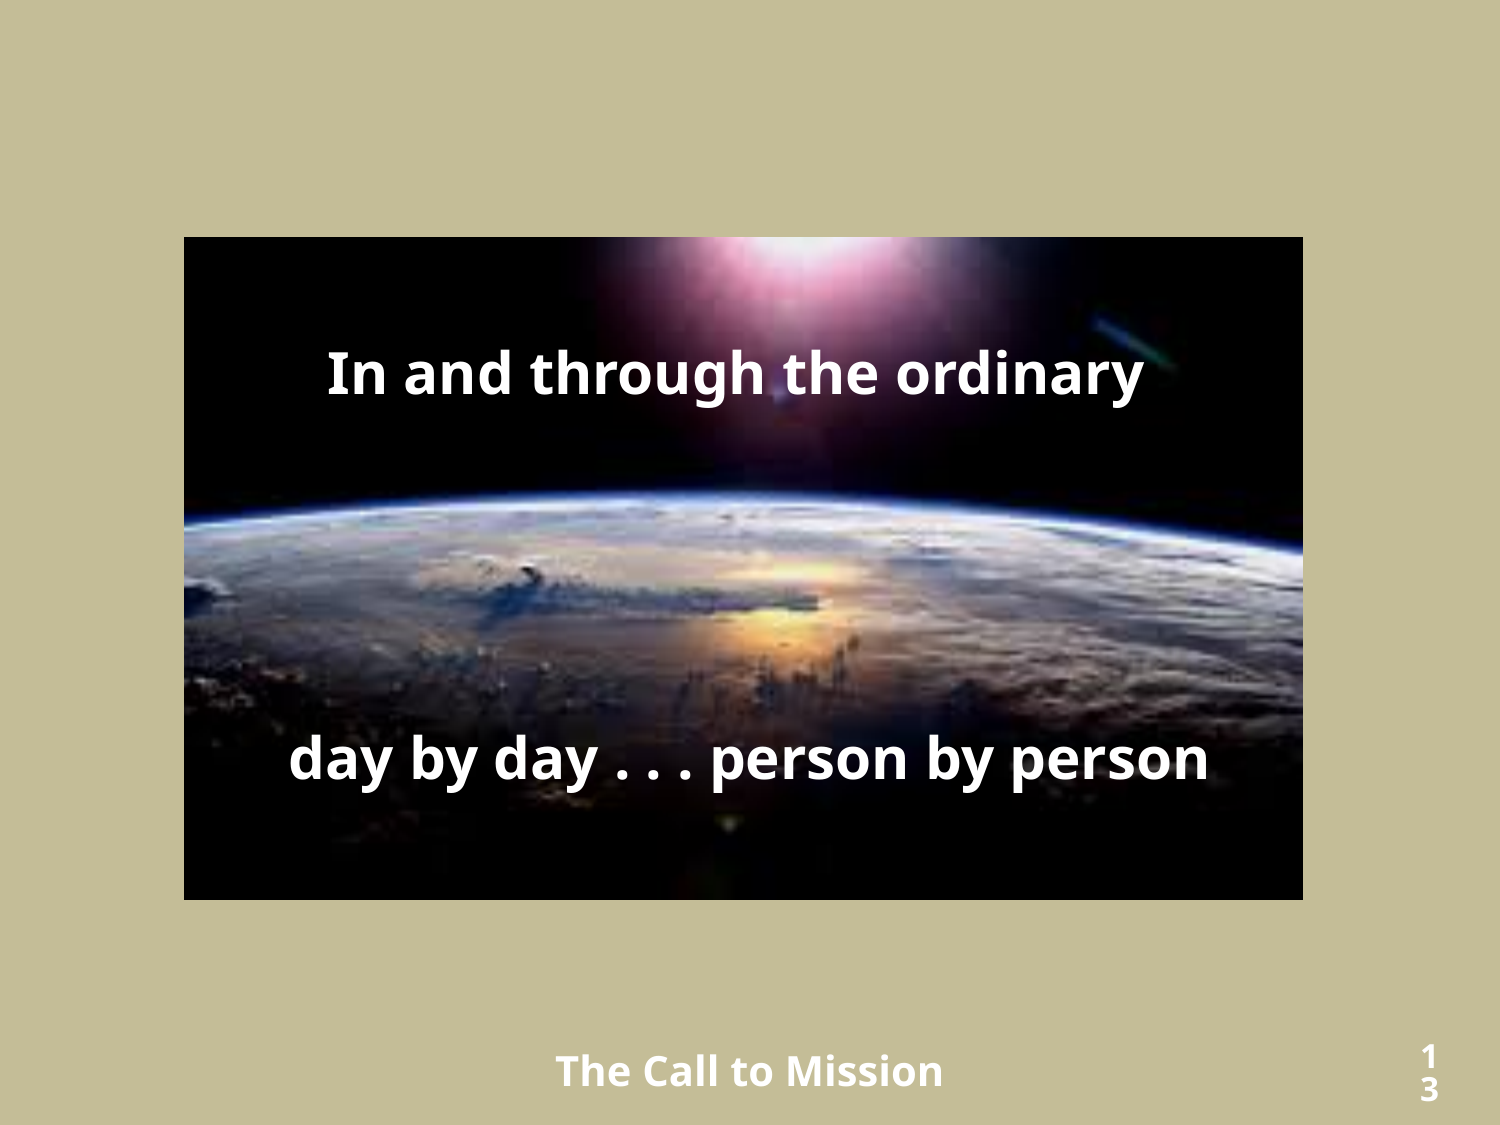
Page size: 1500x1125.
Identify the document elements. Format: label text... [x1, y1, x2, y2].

text_box The Call to Mission [540, 1037, 960, 1103]
picture [184, 237, 1304, 901]
slide_number 13 [1405, 1027, 1468, 1088]
